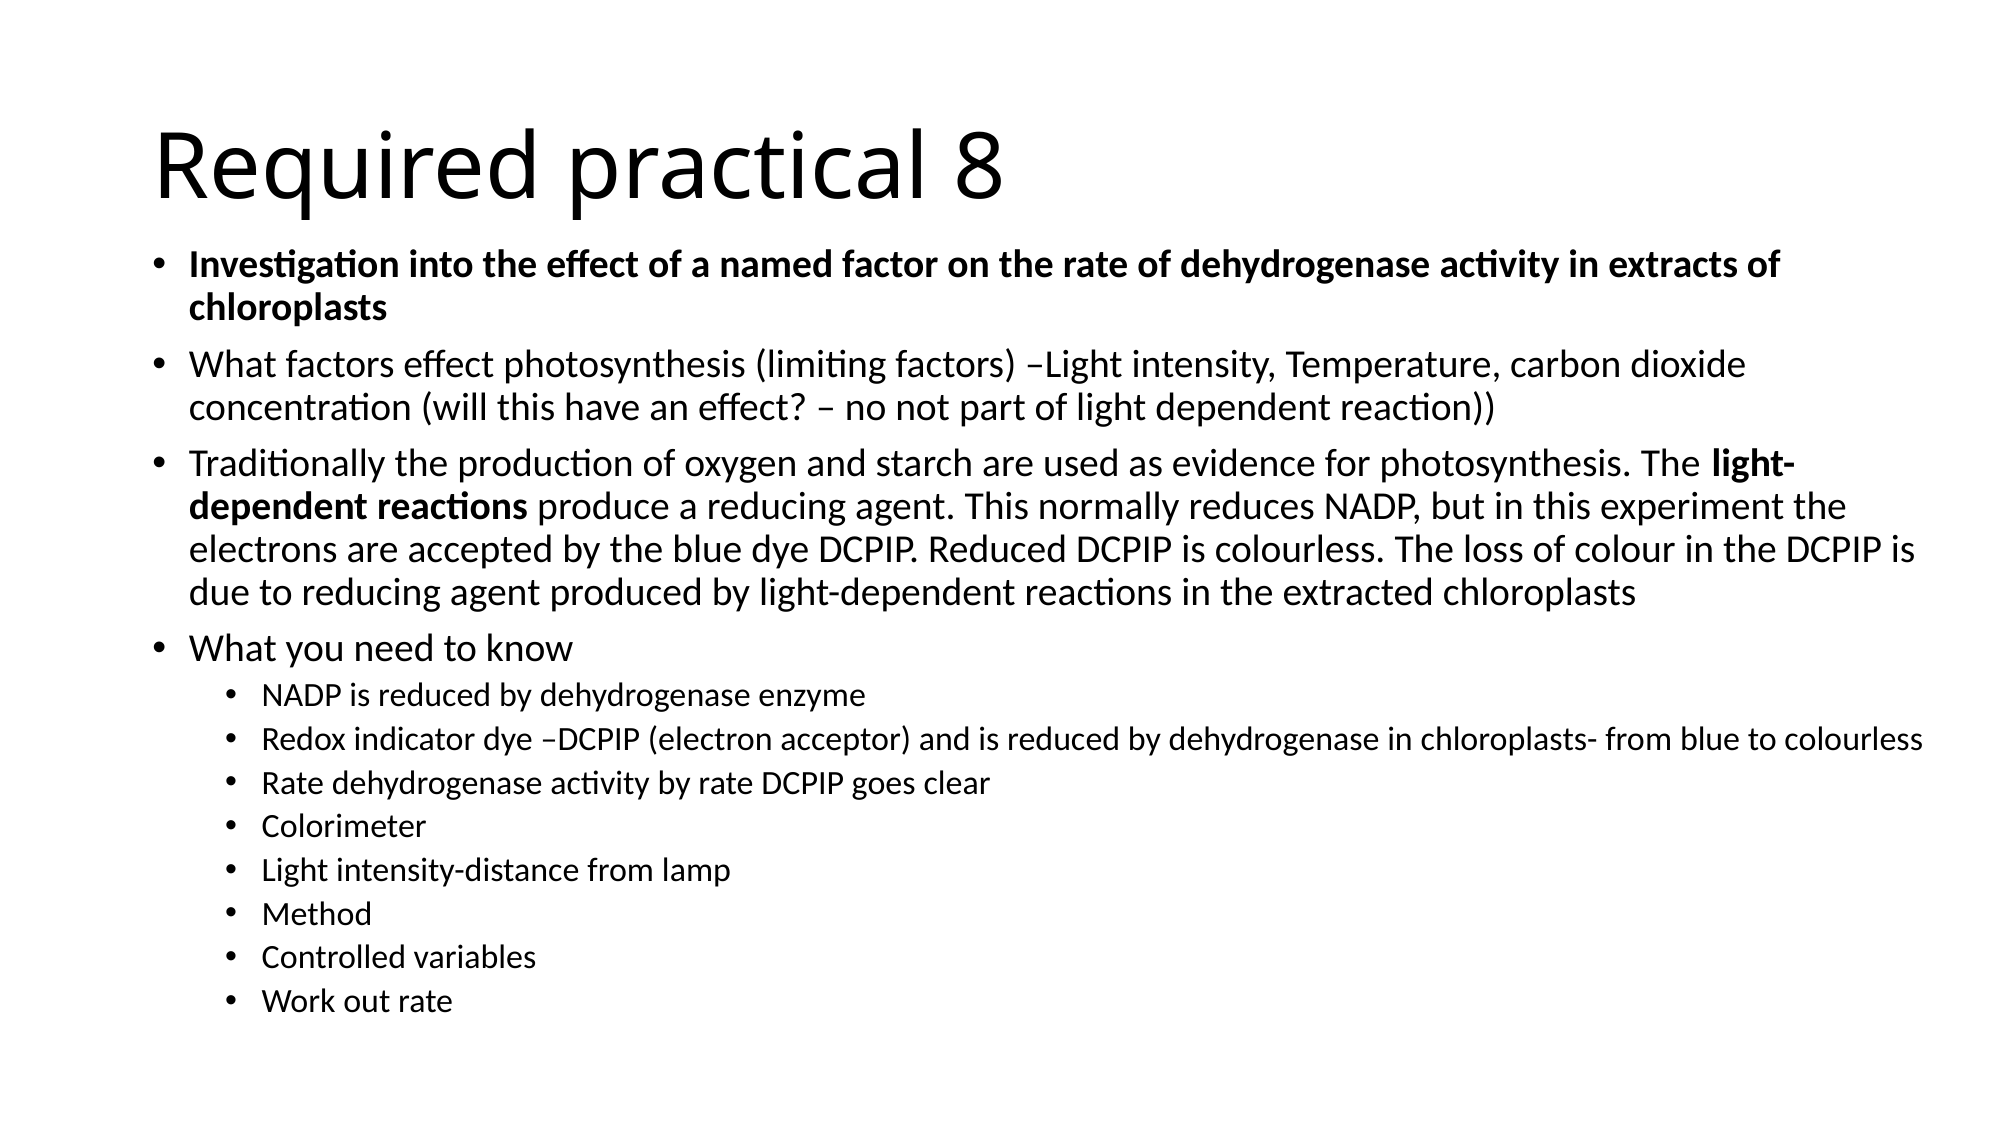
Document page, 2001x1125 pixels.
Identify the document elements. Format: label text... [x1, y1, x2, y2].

title Required practical 8 [137, 59, 1863, 236]
list Investigation into the effect of a named factor on the rate of dehydrogenase activity in extracts of chloroplasts What factors effect photosynthesis (limiting factors) –Light intensity, Temperature, carbon dioxide concentration (will this have an effect? – no not part of light dependent reaction)) Traditionally the production of oxygen and starch are used as evidence for photosynthesis. The light-dependent reactions produce a reducing agent. This normally reduces NADP, but in this experiment the electrons are accepted by the blue dye DCPIP. Reduced DCPIP is colourless. The loss of colour in the DCPIP is due to reducing agent produced by light-dependent reactions in the extracted chloroplasts What you need to know NADP is reduced by dehydrogenase enzyme Redox indicator dye –DCPIP (electron acceptor) and is reduced by dehydrogenase in chloroplasts- from blue to colourless Rate dehydrogenase activity by rate DCPIP goes clear Colorimeter Light intensity-distance from lamp Method Controlled variables Work out rate [137, 236, 1946, 1077]
